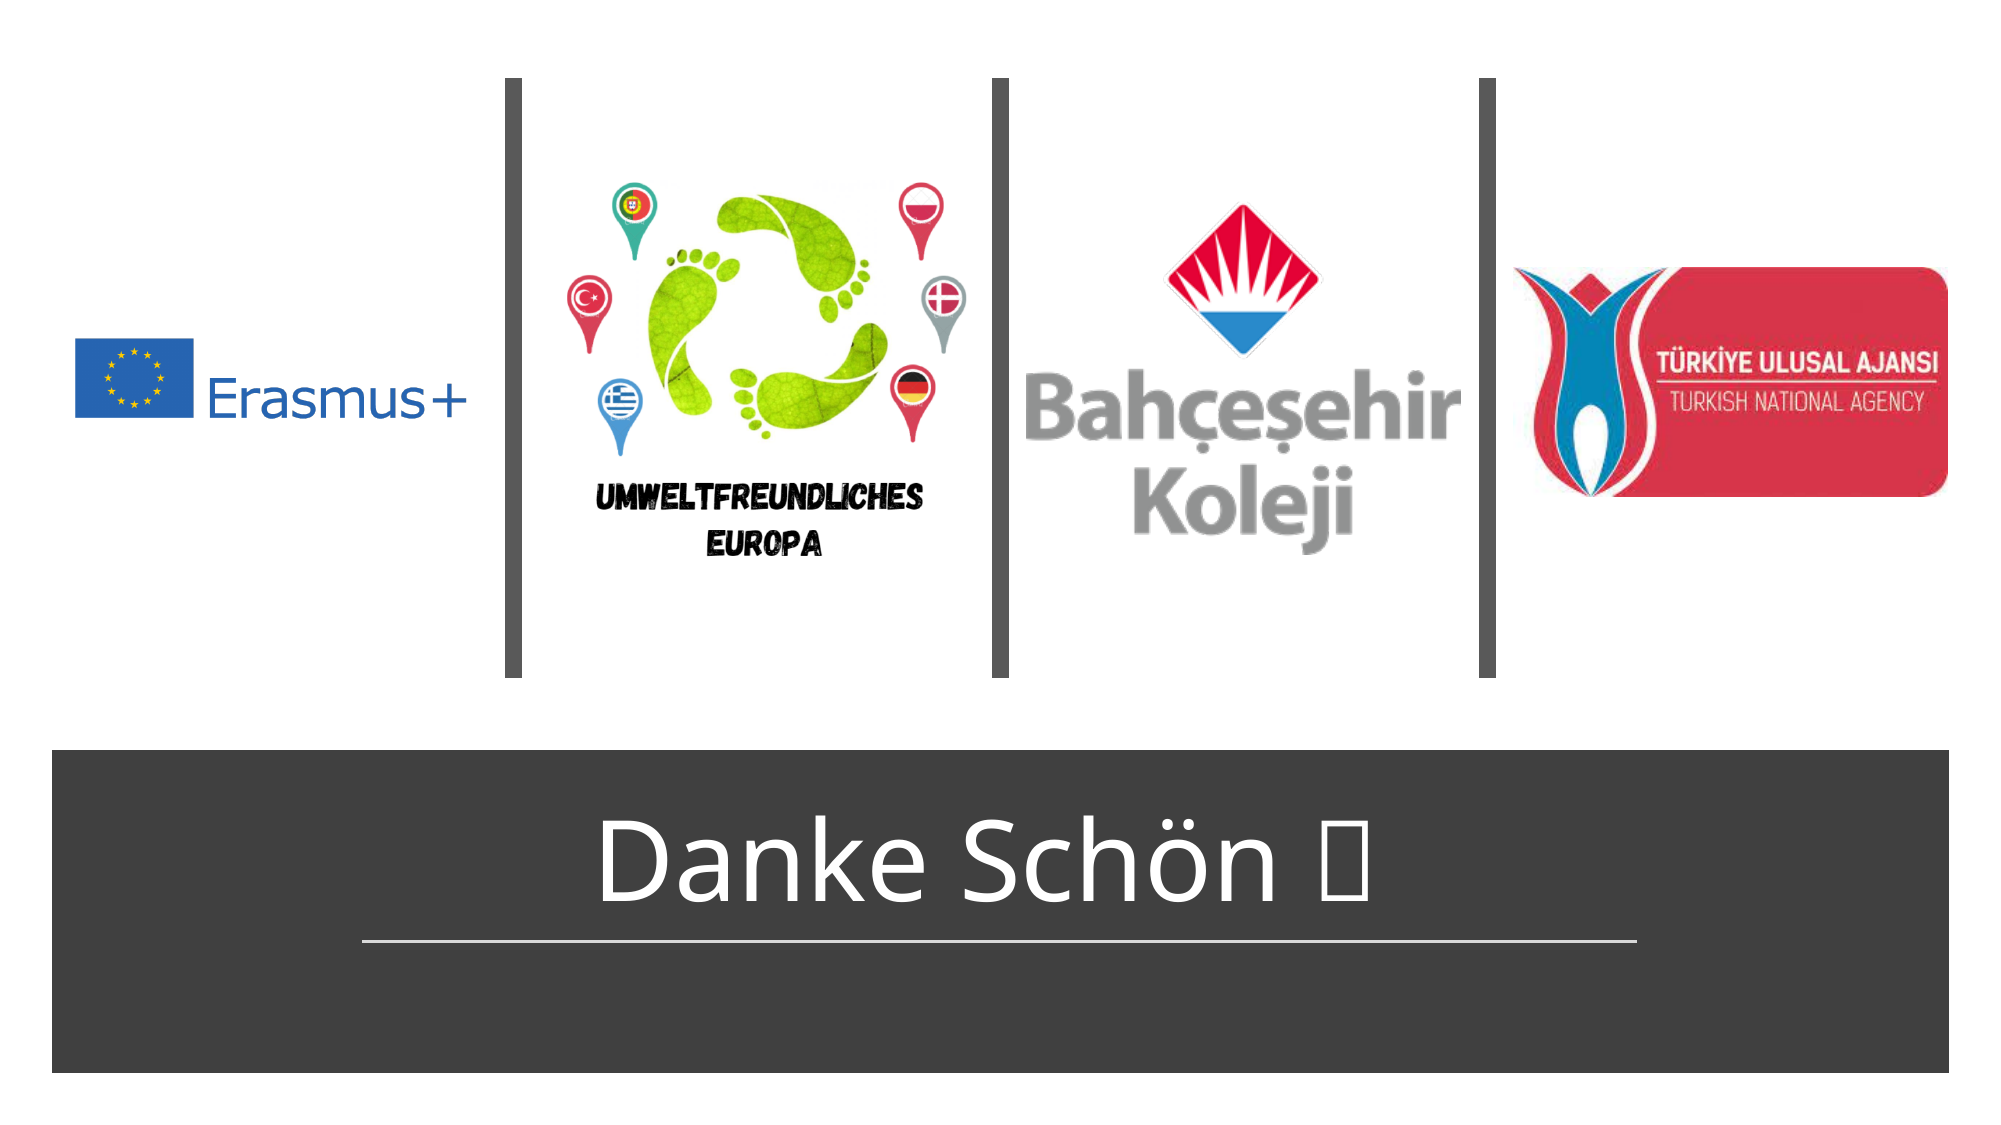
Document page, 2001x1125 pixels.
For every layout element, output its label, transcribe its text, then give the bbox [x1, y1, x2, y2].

text_box [61, 759, 1939, 1064]
picture [539, 157, 974, 599]
picture [1513, 267, 1948, 497]
title Danke Schön  [86, 780, 1914, 933]
picture [52, 315, 489, 441]
picture [1026, 201, 1461, 555]
